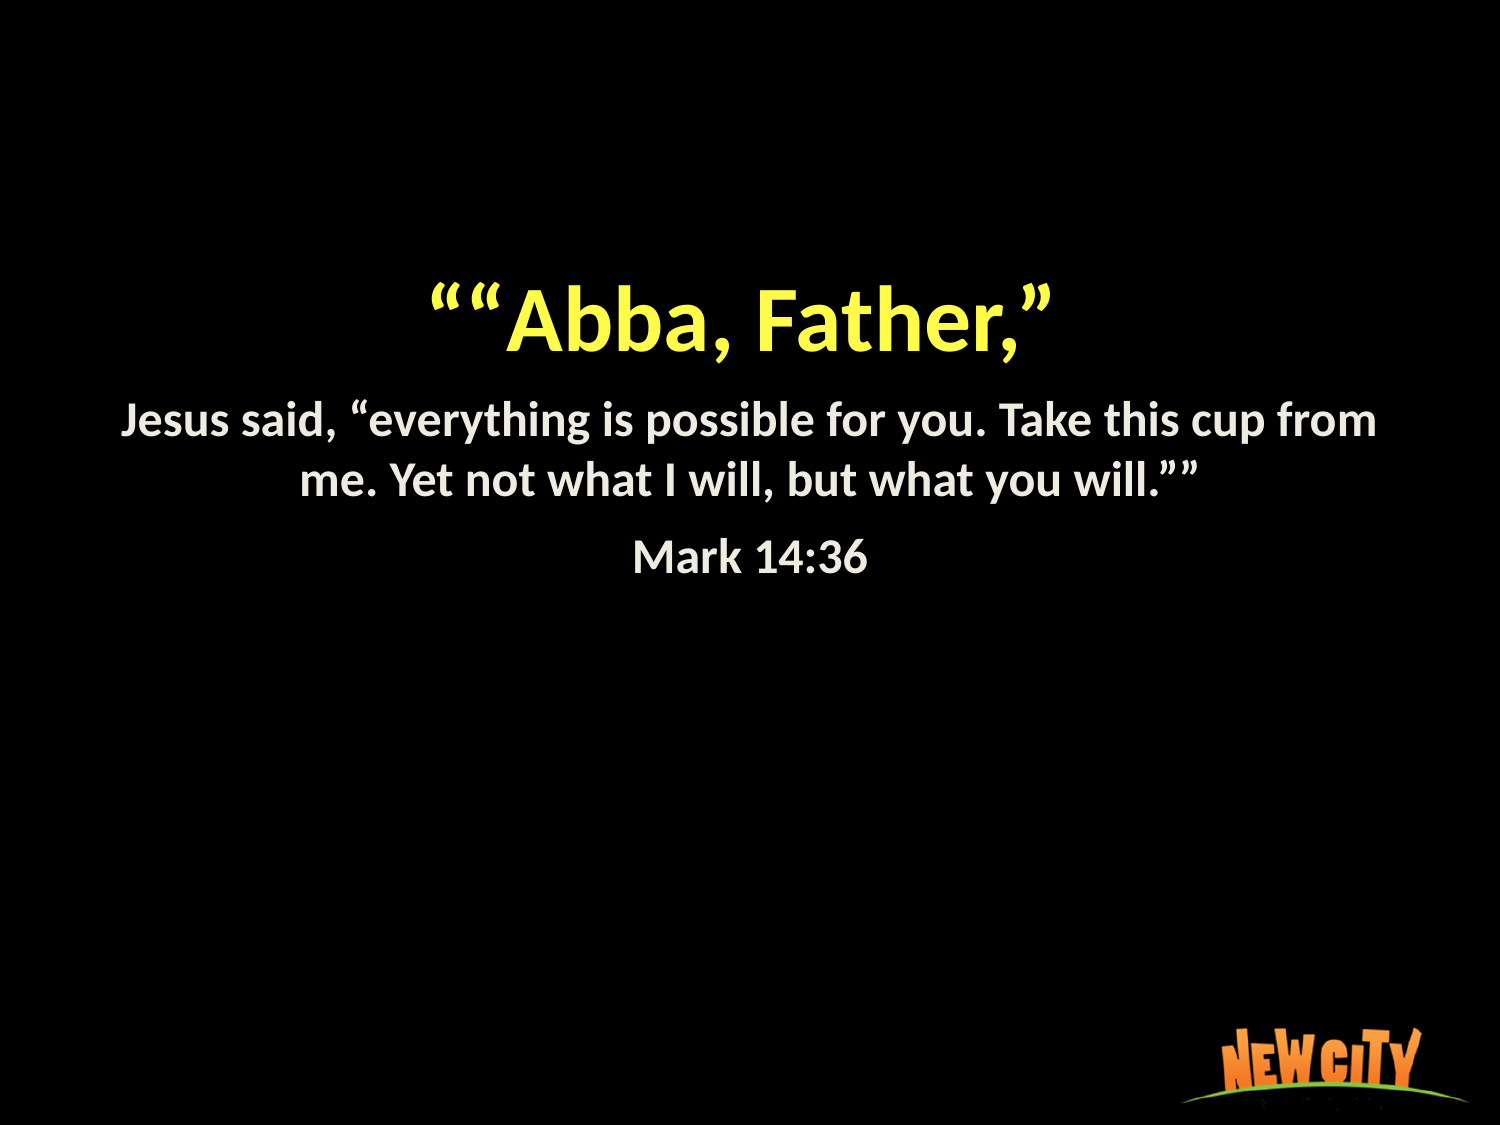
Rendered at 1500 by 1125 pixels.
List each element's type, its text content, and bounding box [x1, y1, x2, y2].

list ““Abba, Father,” Jesus said, “everything is possible for you. Take this cup from me. Yet not what I will, but what you will.”” Mark 14:36 [74, 36, 1426, 957]
picture [1176, 1016, 1474, 1116]
